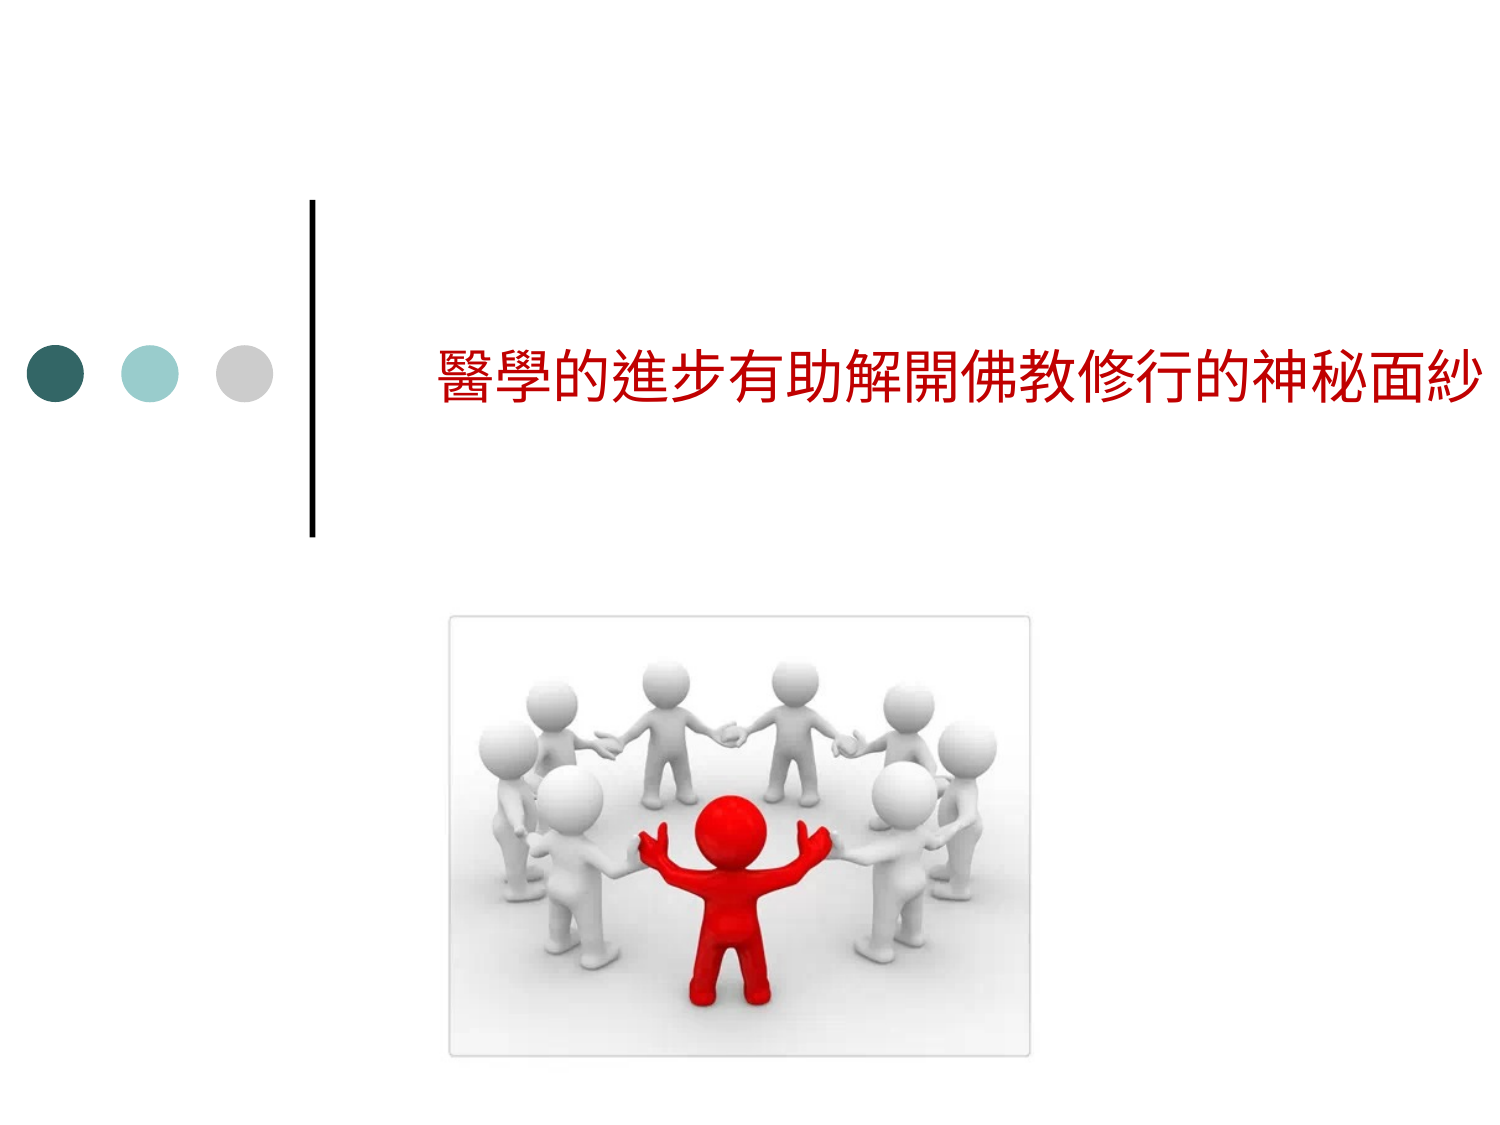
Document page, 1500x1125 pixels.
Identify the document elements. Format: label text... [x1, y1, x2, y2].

title 醫學的進步有助解開佛教修行的神秘面紗 [0, 224, 1500, 525]
picture [430, 597, 1049, 1075]
